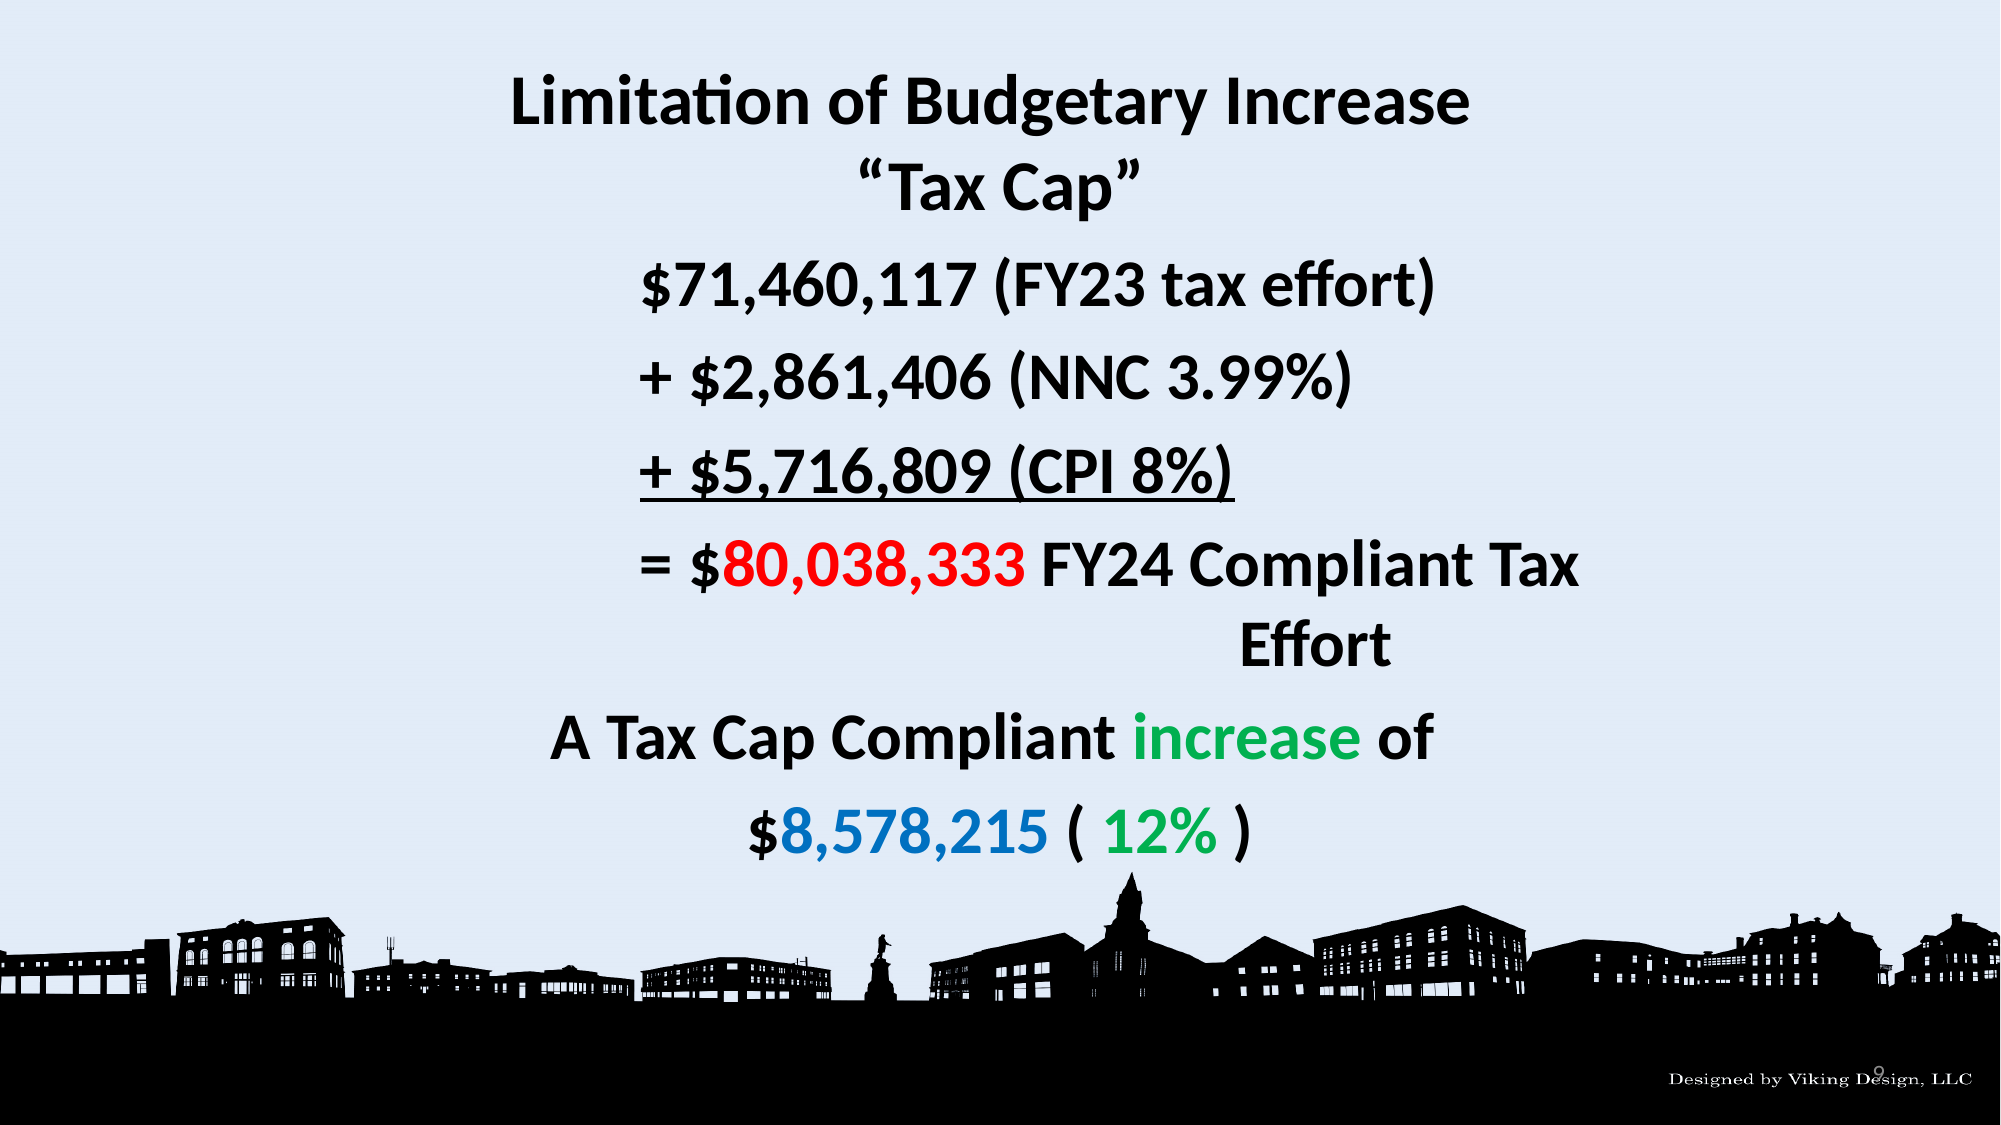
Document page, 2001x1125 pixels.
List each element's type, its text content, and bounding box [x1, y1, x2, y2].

title Limitation of Budgetary Increase “Tax Cap” [99, 45, 1900, 233]
slide_number 9 [1433, 1042, 1900, 1103]
list $71,460,117 (FY23 tax effort) + $2,861,406 (NNC 3.99%) + $5,716,809 (CPI 8%) = $80,038,333 FY24 Compliant Tax Effort A Tax Cap Compliant increase of $8,578,215 ( 12% ) [324, 232, 1675, 1005]
picture [0, 0, 2001, 1125]
